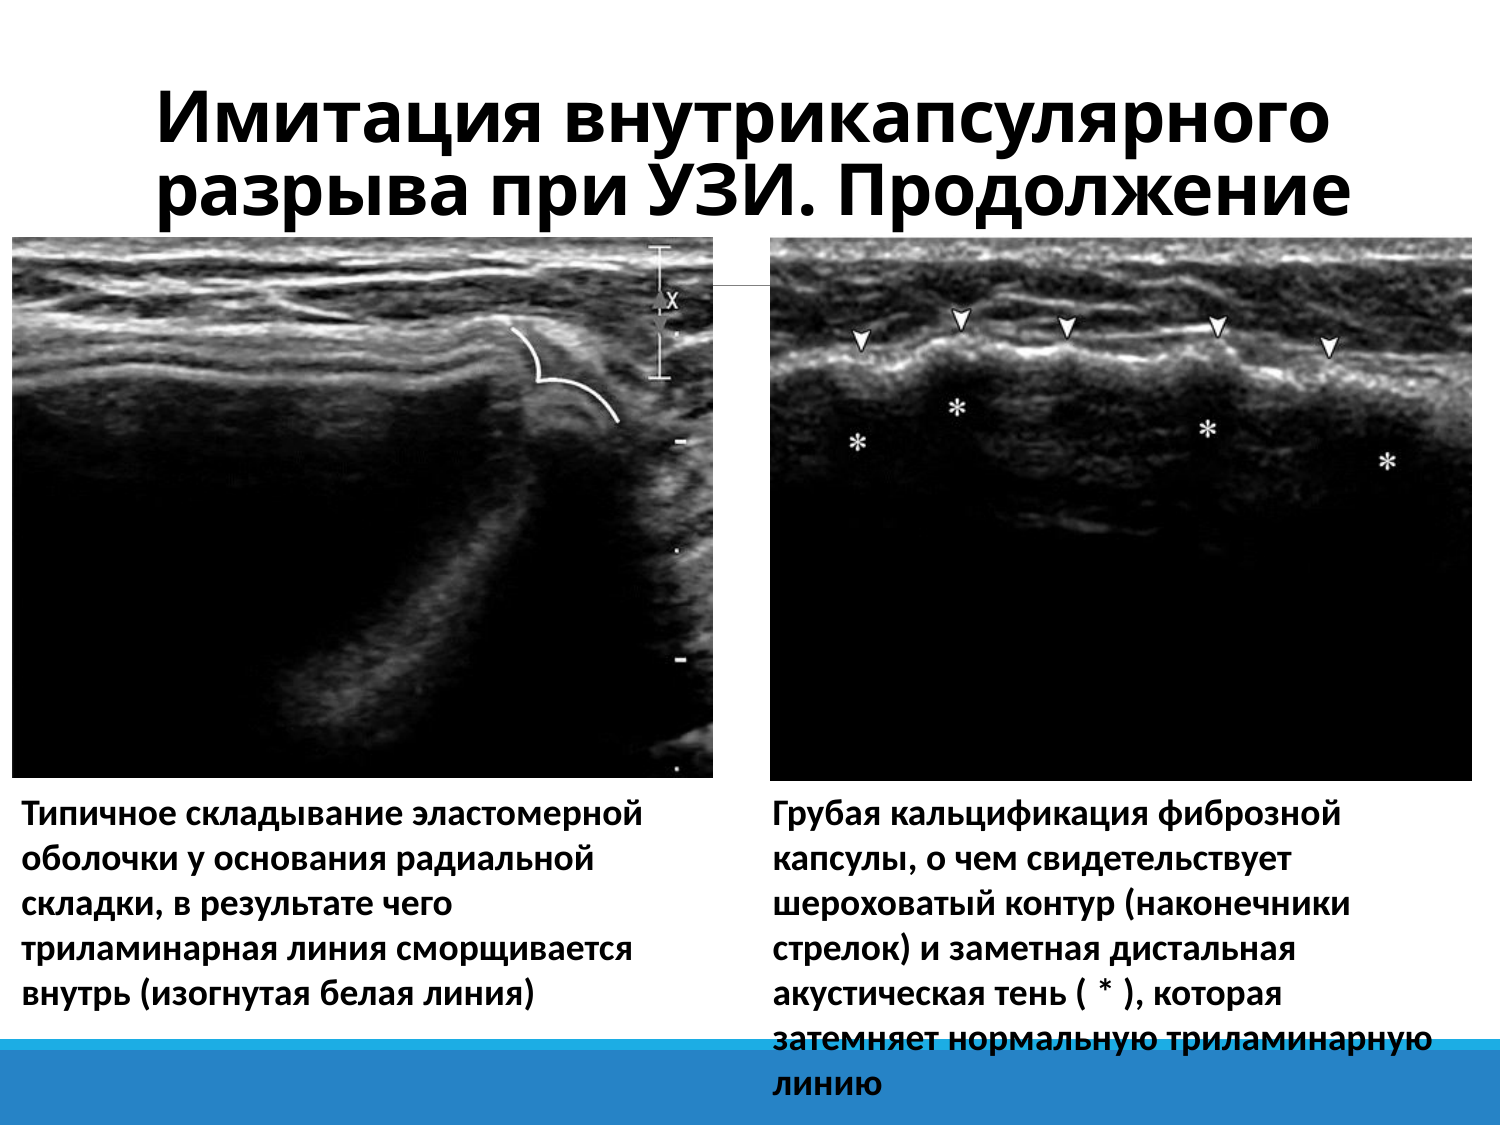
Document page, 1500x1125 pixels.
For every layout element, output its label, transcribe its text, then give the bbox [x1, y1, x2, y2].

title Имитация внутрикапсулярного разрыва при УЗИ. Продолжение [139, 0, 1377, 238]
picture [769, 234, 1473, 781]
text_box Грубая кальцификация фиброзной капсулы, о чем свидетельствует шероховатый контур (наконечники стрелок) и заметная дистальная акустическая тень ( * ), которая затемняет нормальную триламинарную линию [757, 780, 1472, 1111]
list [11, 237, 713, 779]
text_box Типичное складывание эластомерной оболочки у основания радиальной складки, в результате чего триламинарная линия сморщивается внутрь (изогнутая белая линия) [6, 780, 732, 1021]
